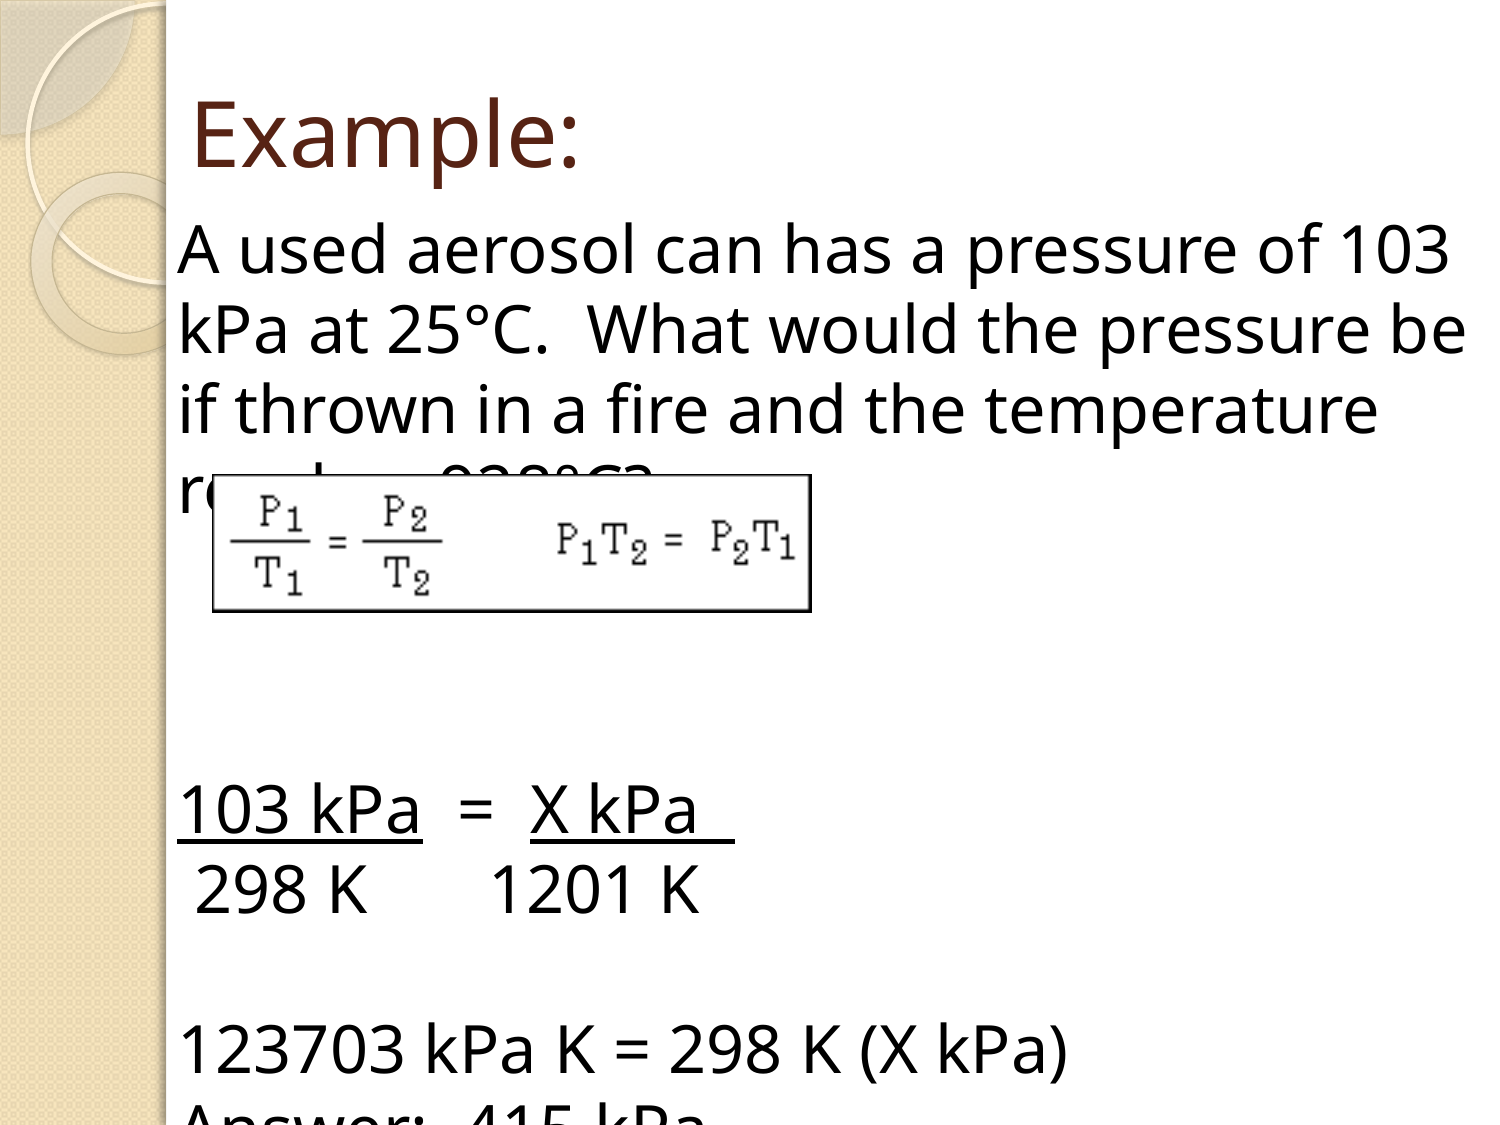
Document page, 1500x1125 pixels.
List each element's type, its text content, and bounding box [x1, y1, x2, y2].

text_box A used aerosol can has a pressure of 103 kPa at 25°C. What would the pressure be if thrown in a fire and the temperature reaches 928°C? 103 kPa = X kPa 298 K 1201 K 123703 kPa K = 298 K (X kPa) Answer: 415 kPa [162, 199, 1500, 1125]
title Example: [174, 37, 1500, 199]
picture [212, 474, 813, 613]
